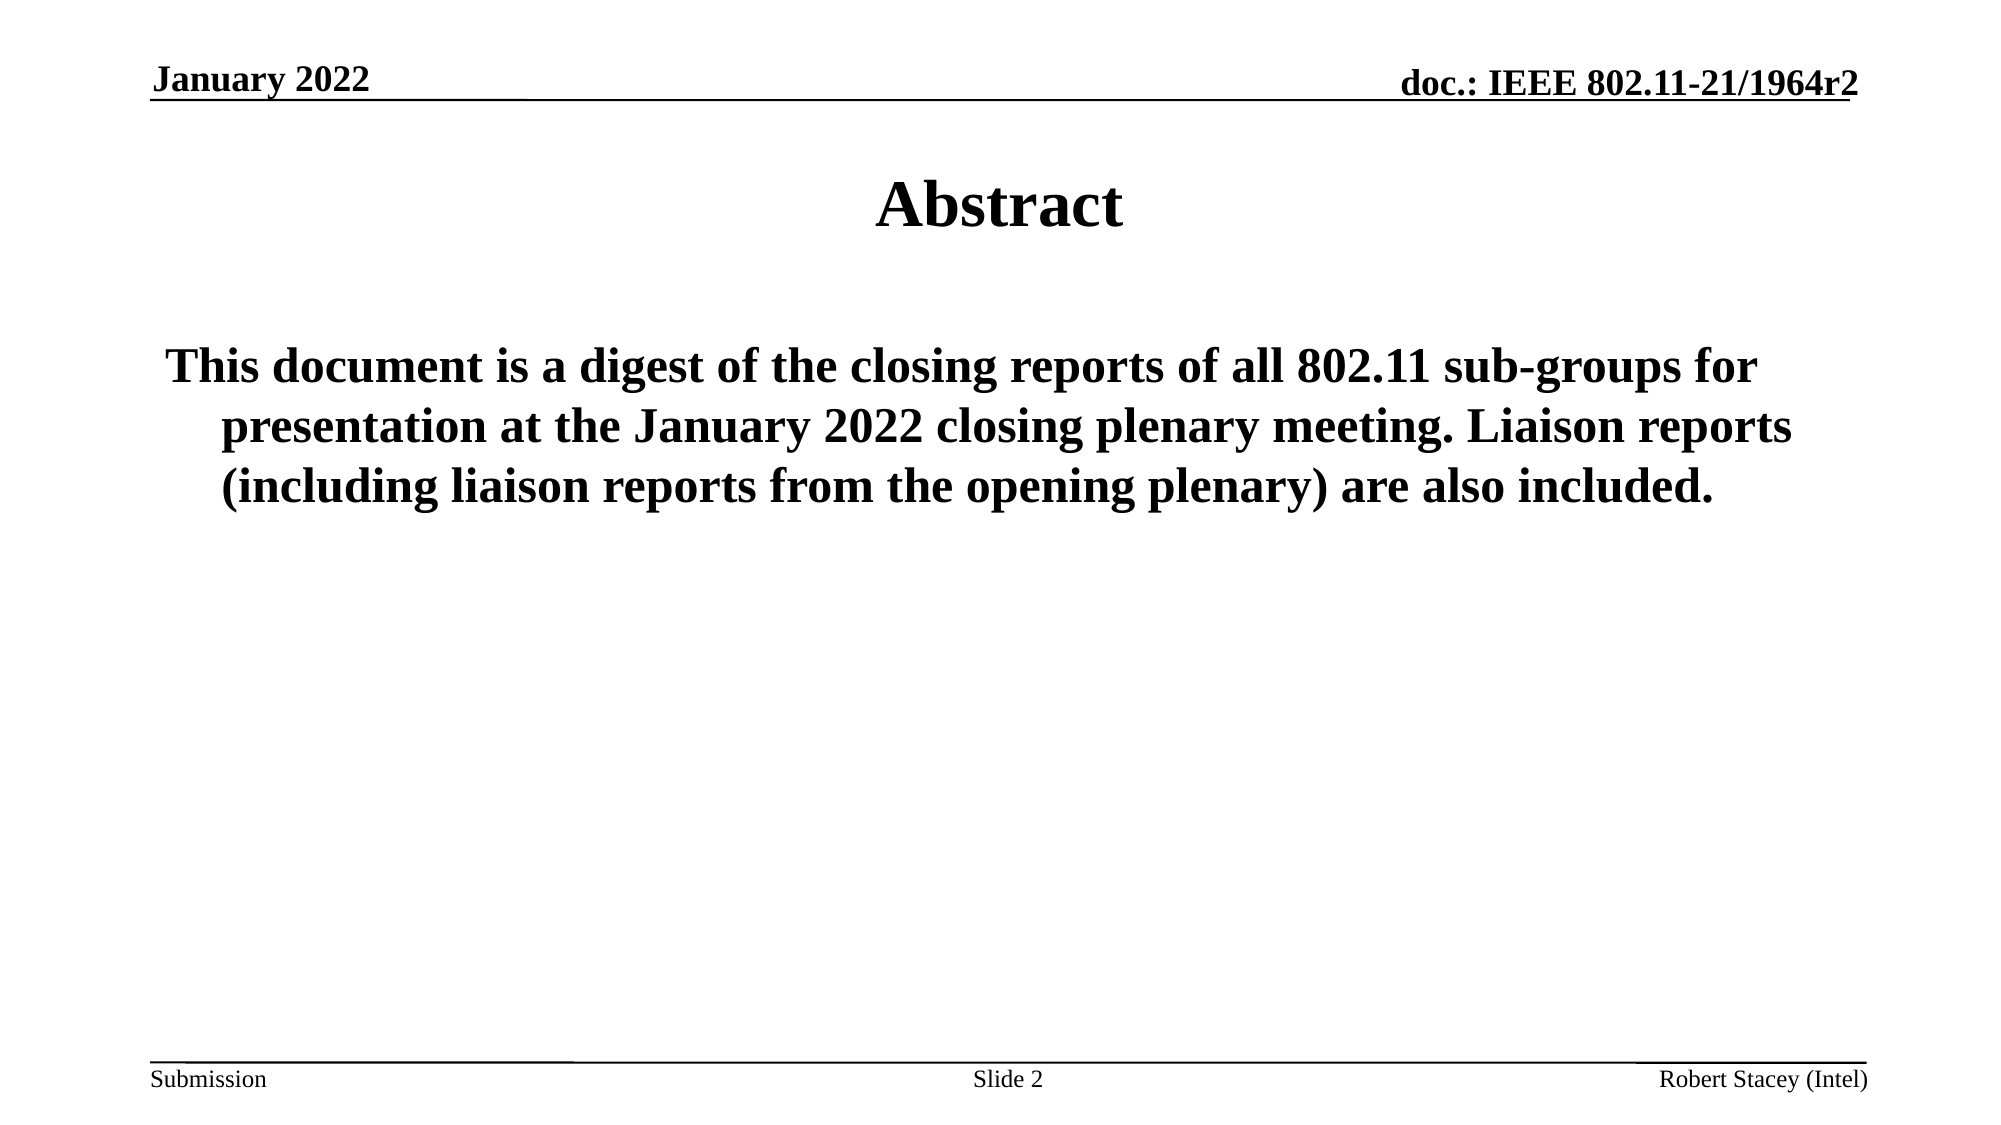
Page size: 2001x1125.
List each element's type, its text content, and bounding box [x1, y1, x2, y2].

title Abstract [149, 112, 1850, 288]
slide_number Slide 2 [950, 1061, 1067, 1123]
footer Robert Stacey (Intel) [1171, 1061, 1869, 1093]
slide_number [152, 54, 563, 100]
list This document is a digest of the closing reports of all 802.11 sub-groups for presentation at the January 2022 closing plenary meeting. Liaison reports (including liaison reports from the opening plenary) are also included. [149, 324, 1850, 1000]
